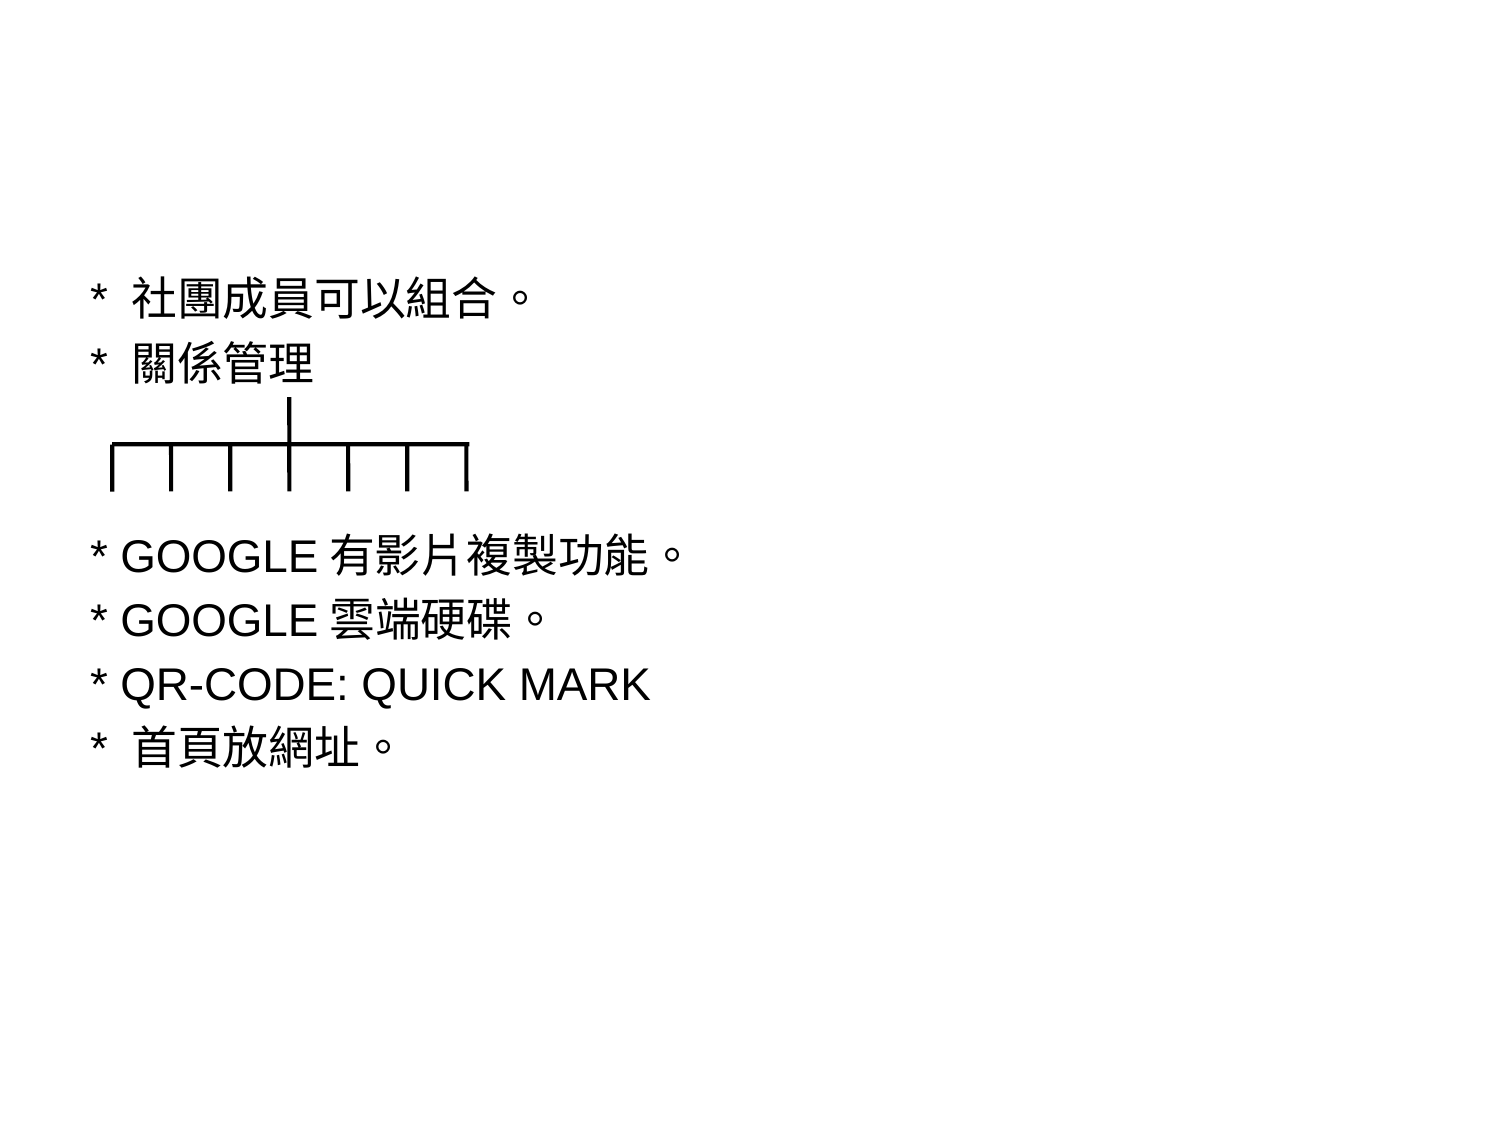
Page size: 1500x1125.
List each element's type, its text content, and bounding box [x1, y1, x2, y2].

list * 社團成員可以組合。 * 關係管理 * GOOGLE有影片複製功能。 * GOOGLE雲端硬碟。 * QR-CODE: QUICK MARK * 首頁放網址。 [74, 262, 1426, 1006]
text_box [111, 396, 470, 492]
